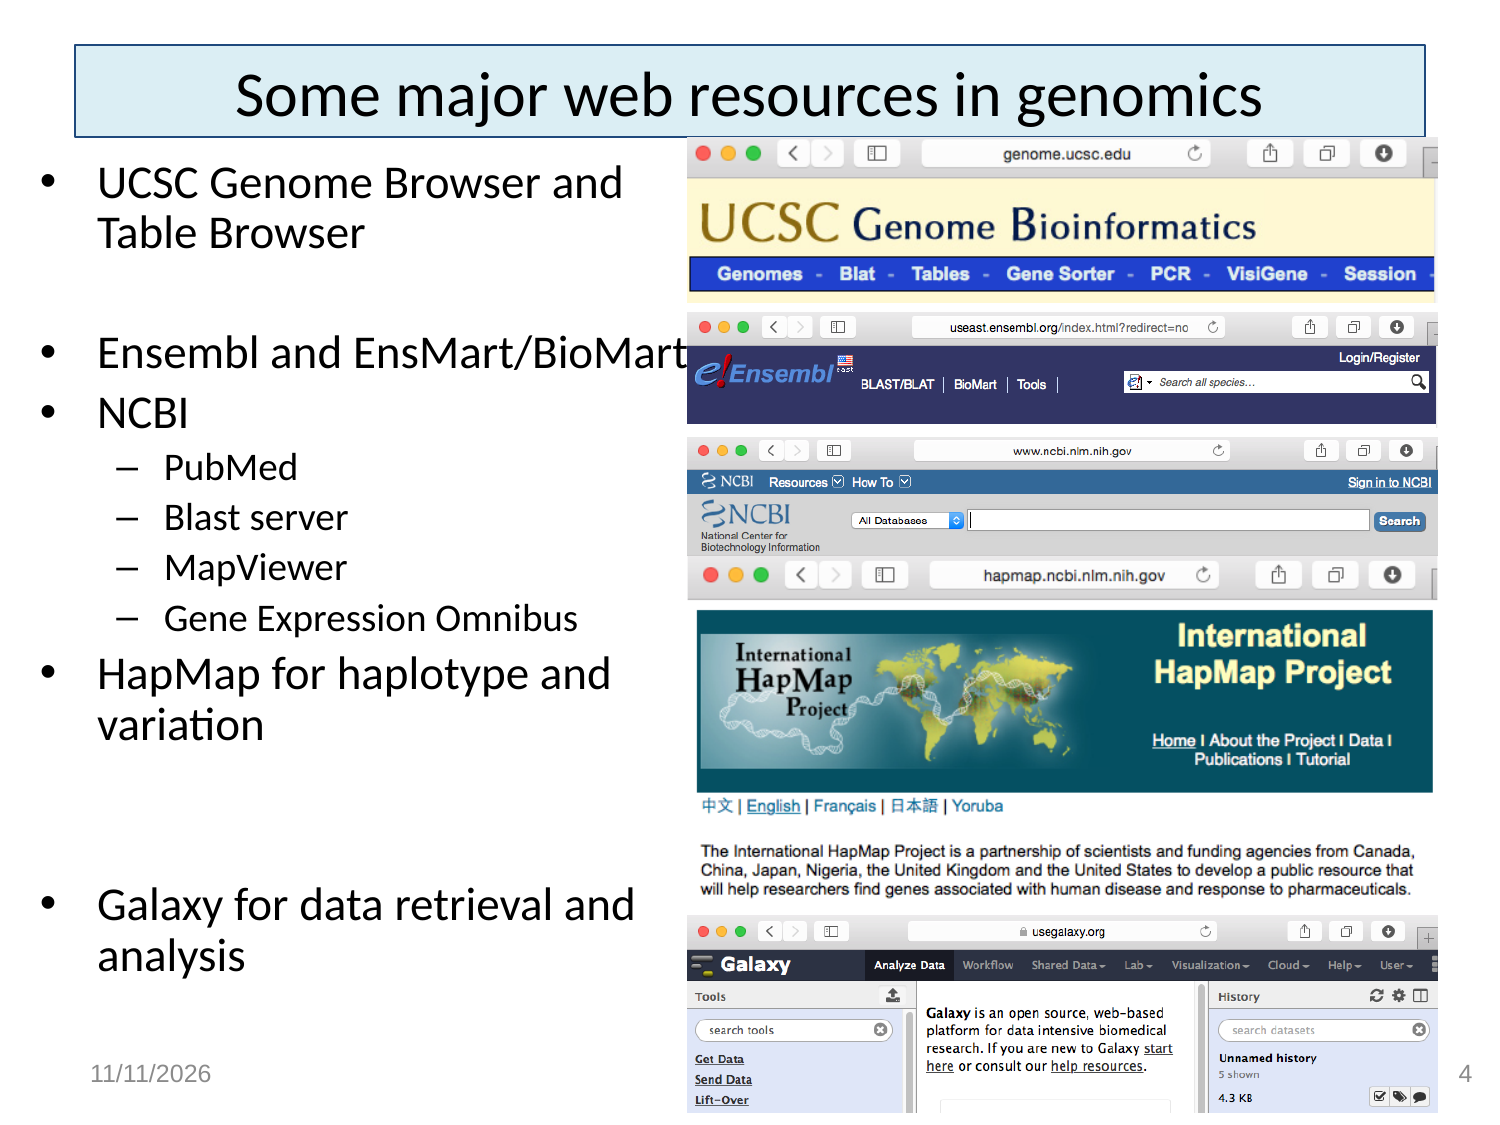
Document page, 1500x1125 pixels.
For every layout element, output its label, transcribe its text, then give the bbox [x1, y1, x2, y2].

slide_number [75, 1042, 425, 1103]
picture [687, 915, 1438, 1113]
title Some major web resources in genomics [74, 44, 1426, 138]
picture [687, 437, 1438, 901]
slide_number 4 [1441, 1042, 1488, 1103]
picture [687, 312, 1438, 428]
picture [687, 137, 1438, 304]
list UCSC Genome Browser and Table Browser Ensembl and EnsMart/BioMart NCBI PubMed Blast server MapViewer Gene Expression Omnibus HapMap for haplotype and variation Galaxy for data retrieval and analysis [24, 149, 713, 1000]
